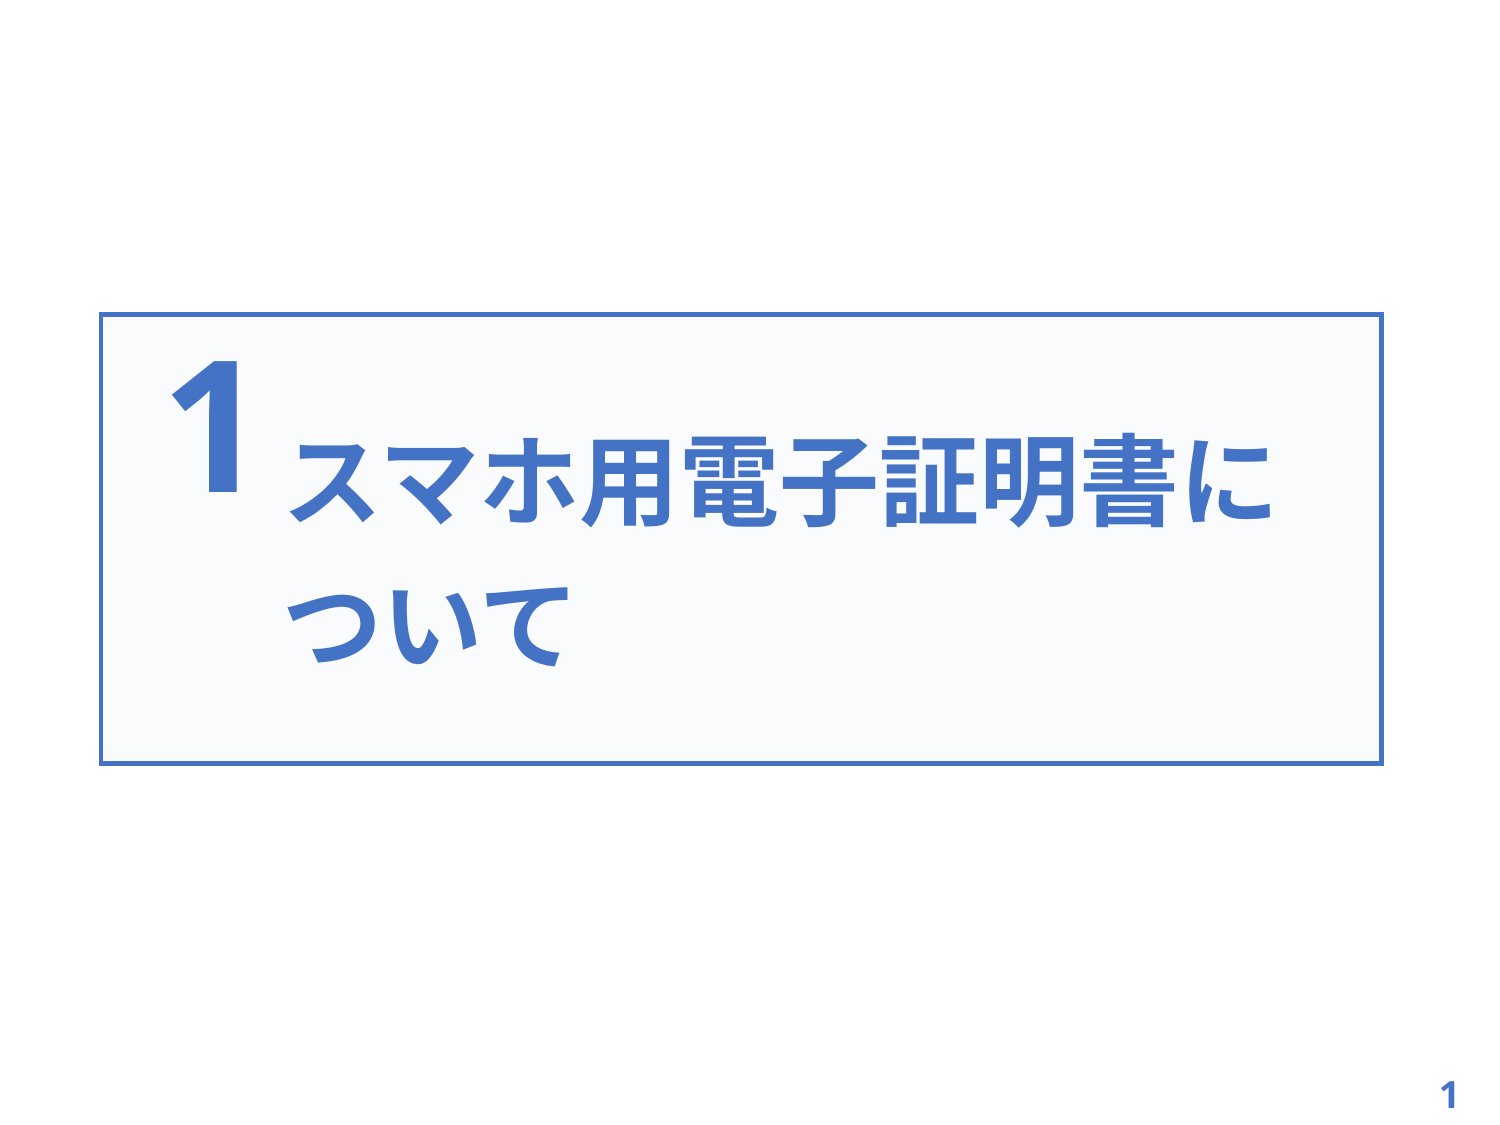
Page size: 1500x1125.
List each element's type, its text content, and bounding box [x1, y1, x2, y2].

text_box 1 [1399, 1063, 1500, 1123]
text_box 1 [86, 301, 342, 537]
text_box スマホ用電子証明書について [268, 379, 1340, 699]
